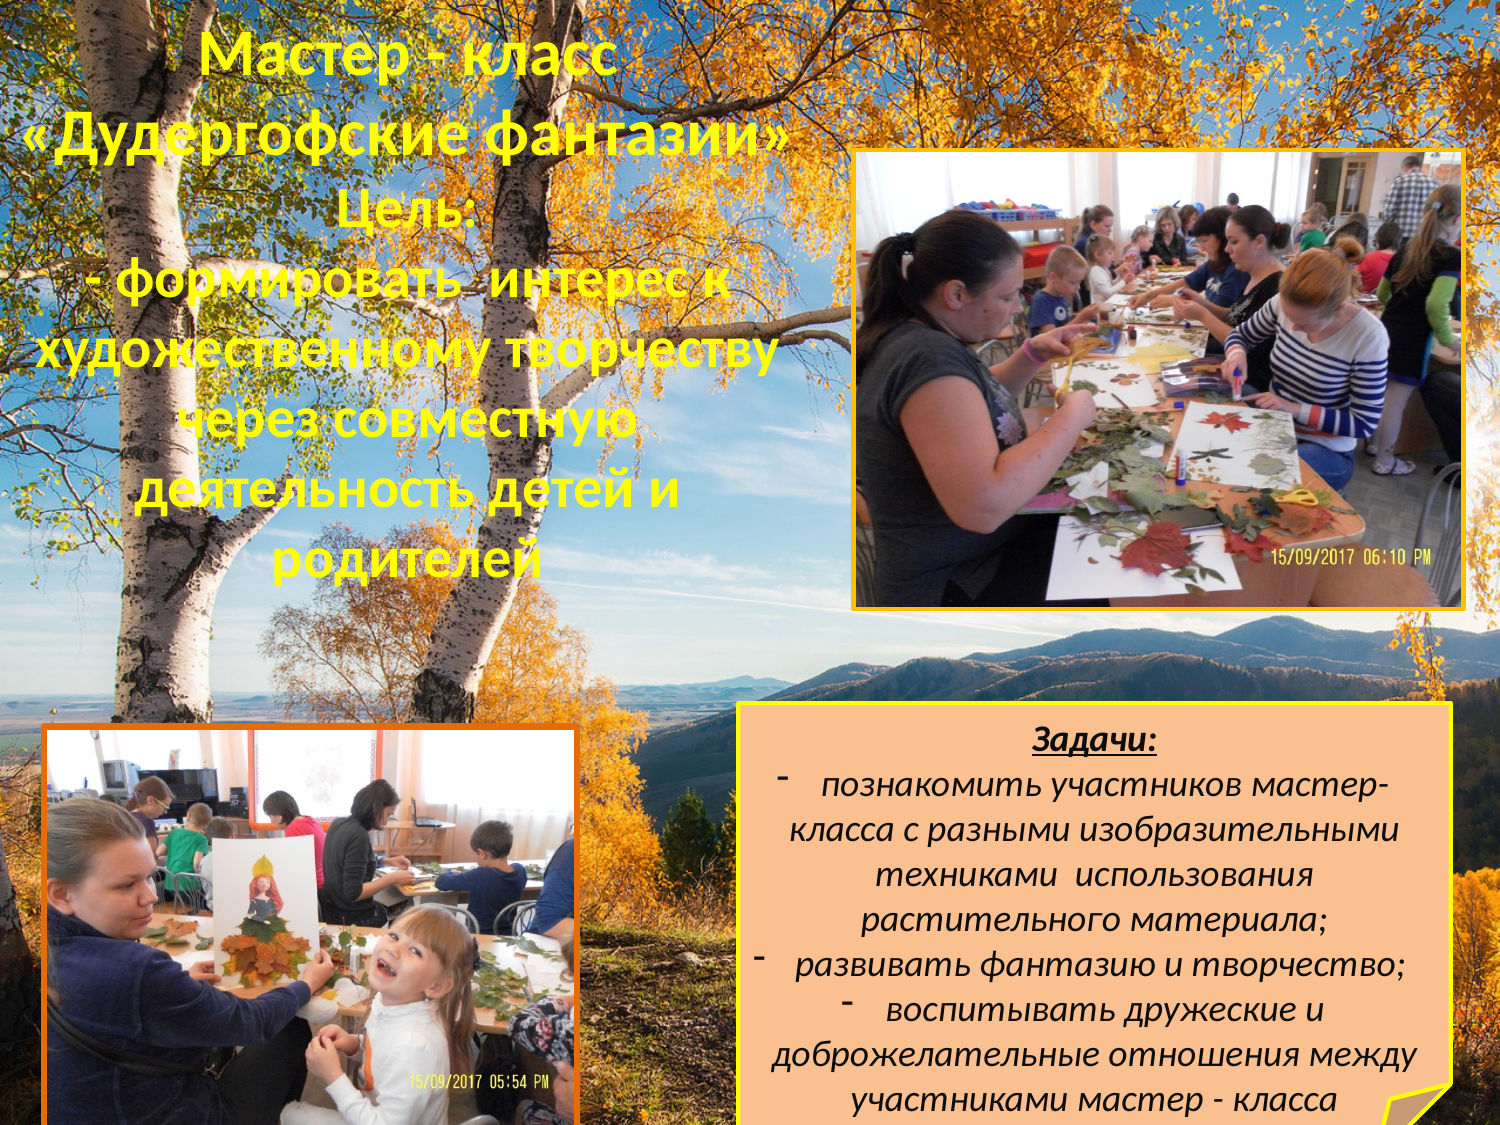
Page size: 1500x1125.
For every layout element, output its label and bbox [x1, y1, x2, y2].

picture [0, 0, 1500, 1125]
list [46, 729, 575, 1125]
